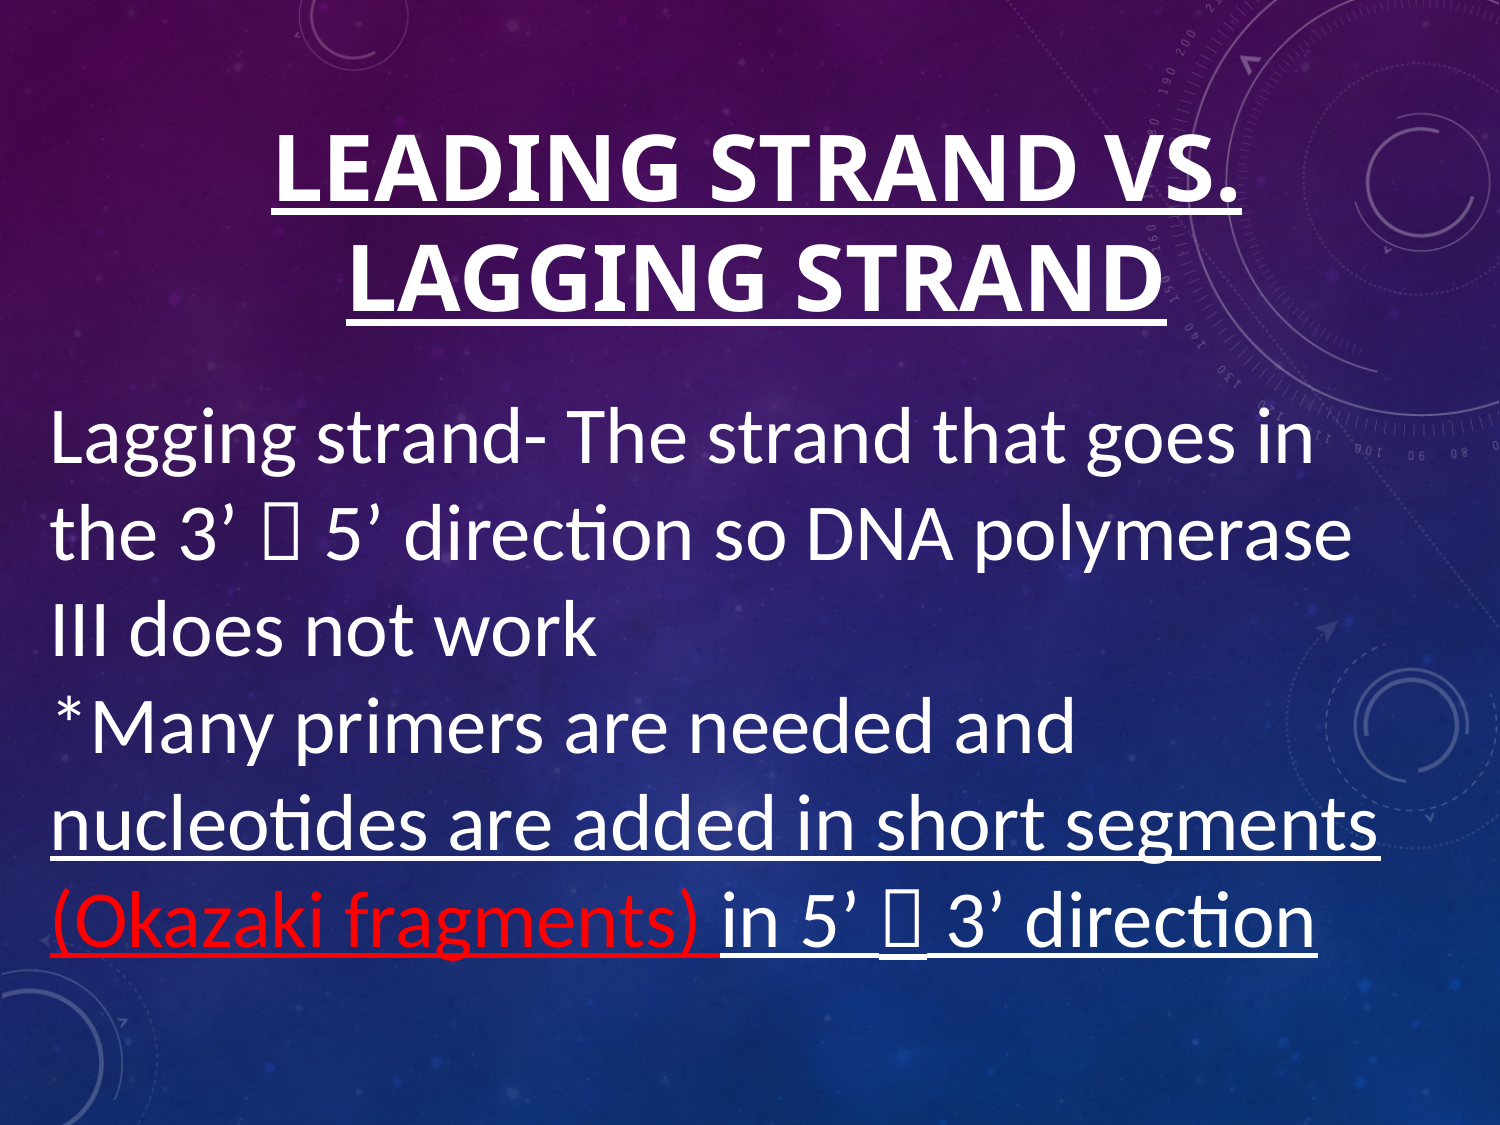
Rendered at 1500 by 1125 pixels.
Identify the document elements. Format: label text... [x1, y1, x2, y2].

title Leading Strand vs. Lagging Strand [65, 99, 1448, 339]
list Lagging strand- The strand that goes in the 3’  5’ direction so DNA polymerase III does not work *Many primers are needed and nucleotides are added in short segments (Okazaki fragments) in 5’  3’ direction [34, 375, 1448, 974]
picture [0, 0, 1500, 1125]
